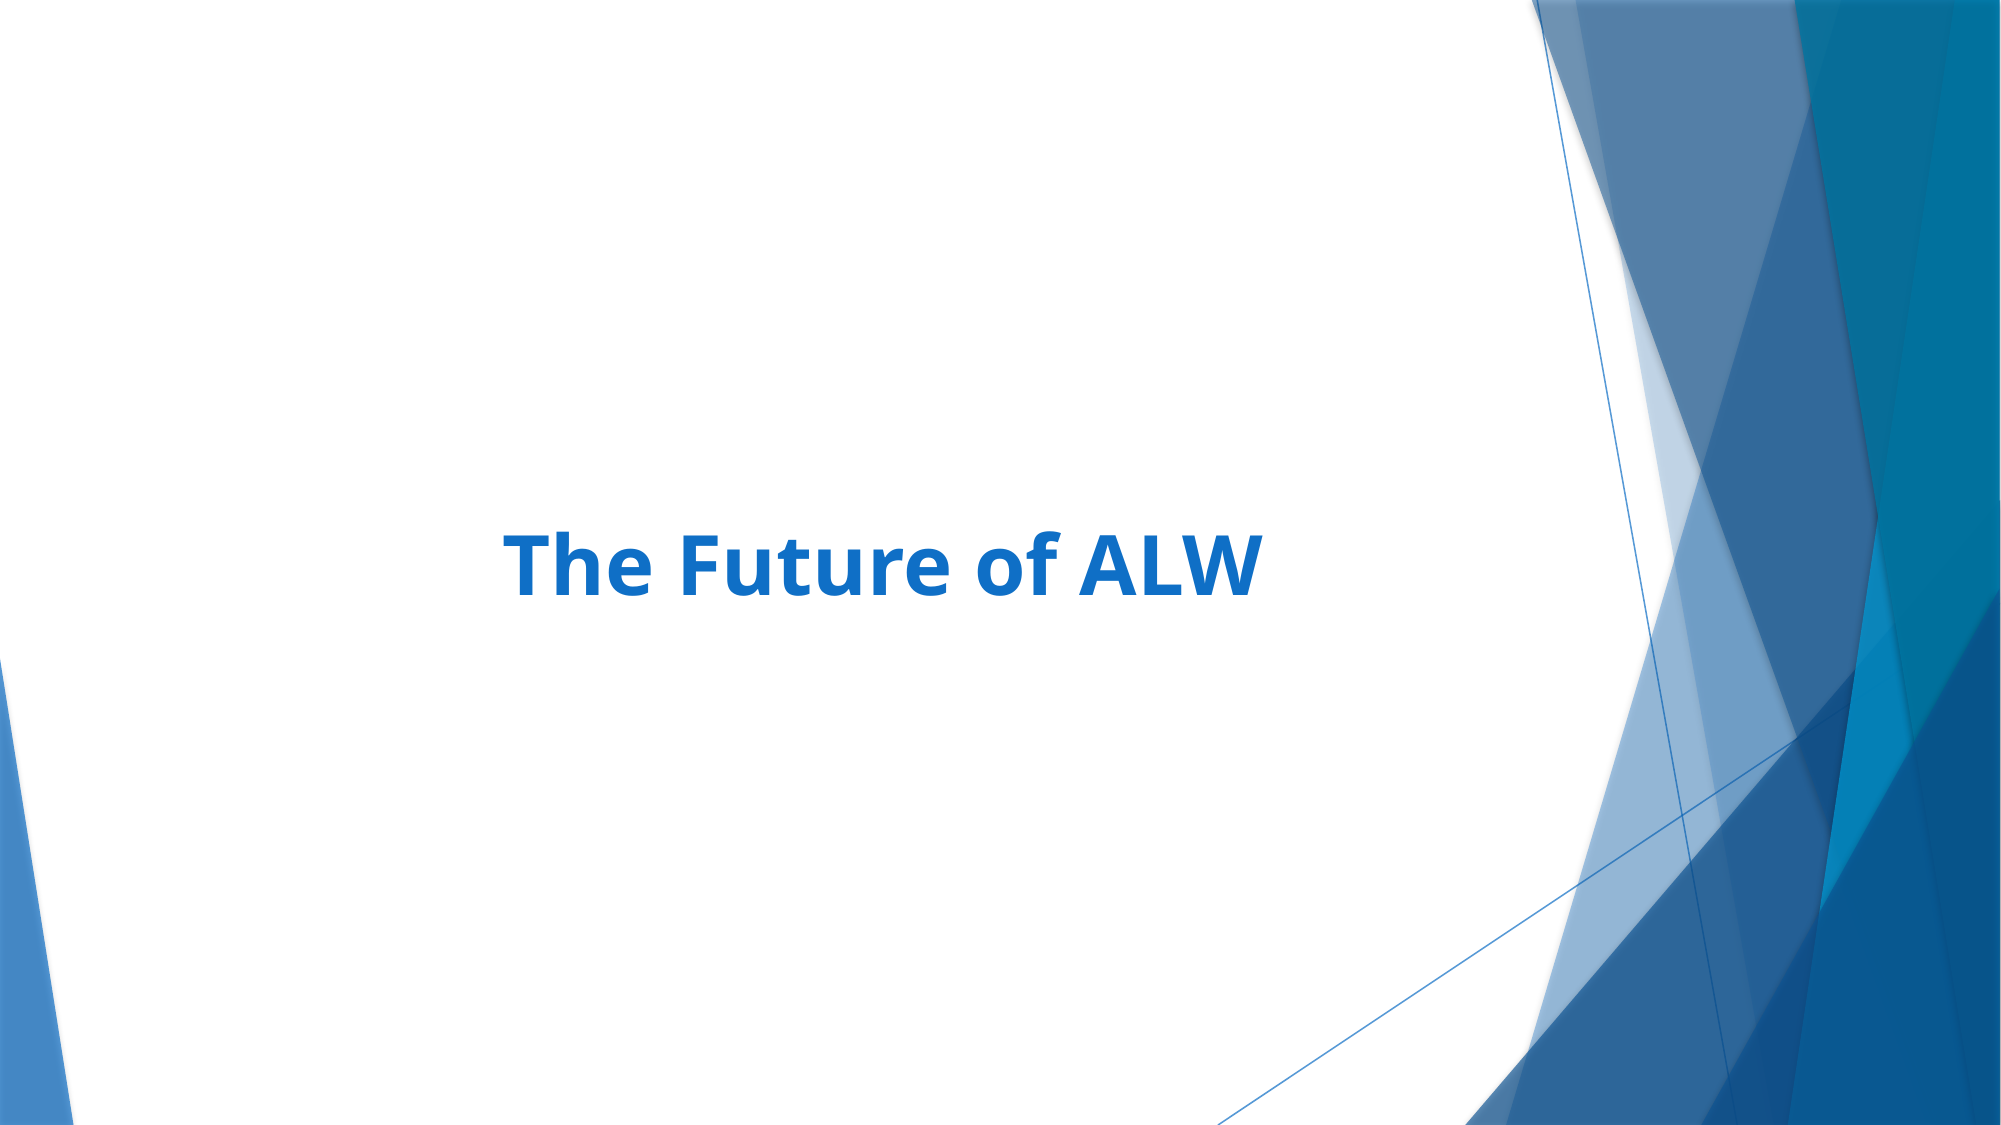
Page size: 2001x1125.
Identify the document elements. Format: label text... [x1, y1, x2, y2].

title The Future of ALW [0, 328, 1863, 797]
